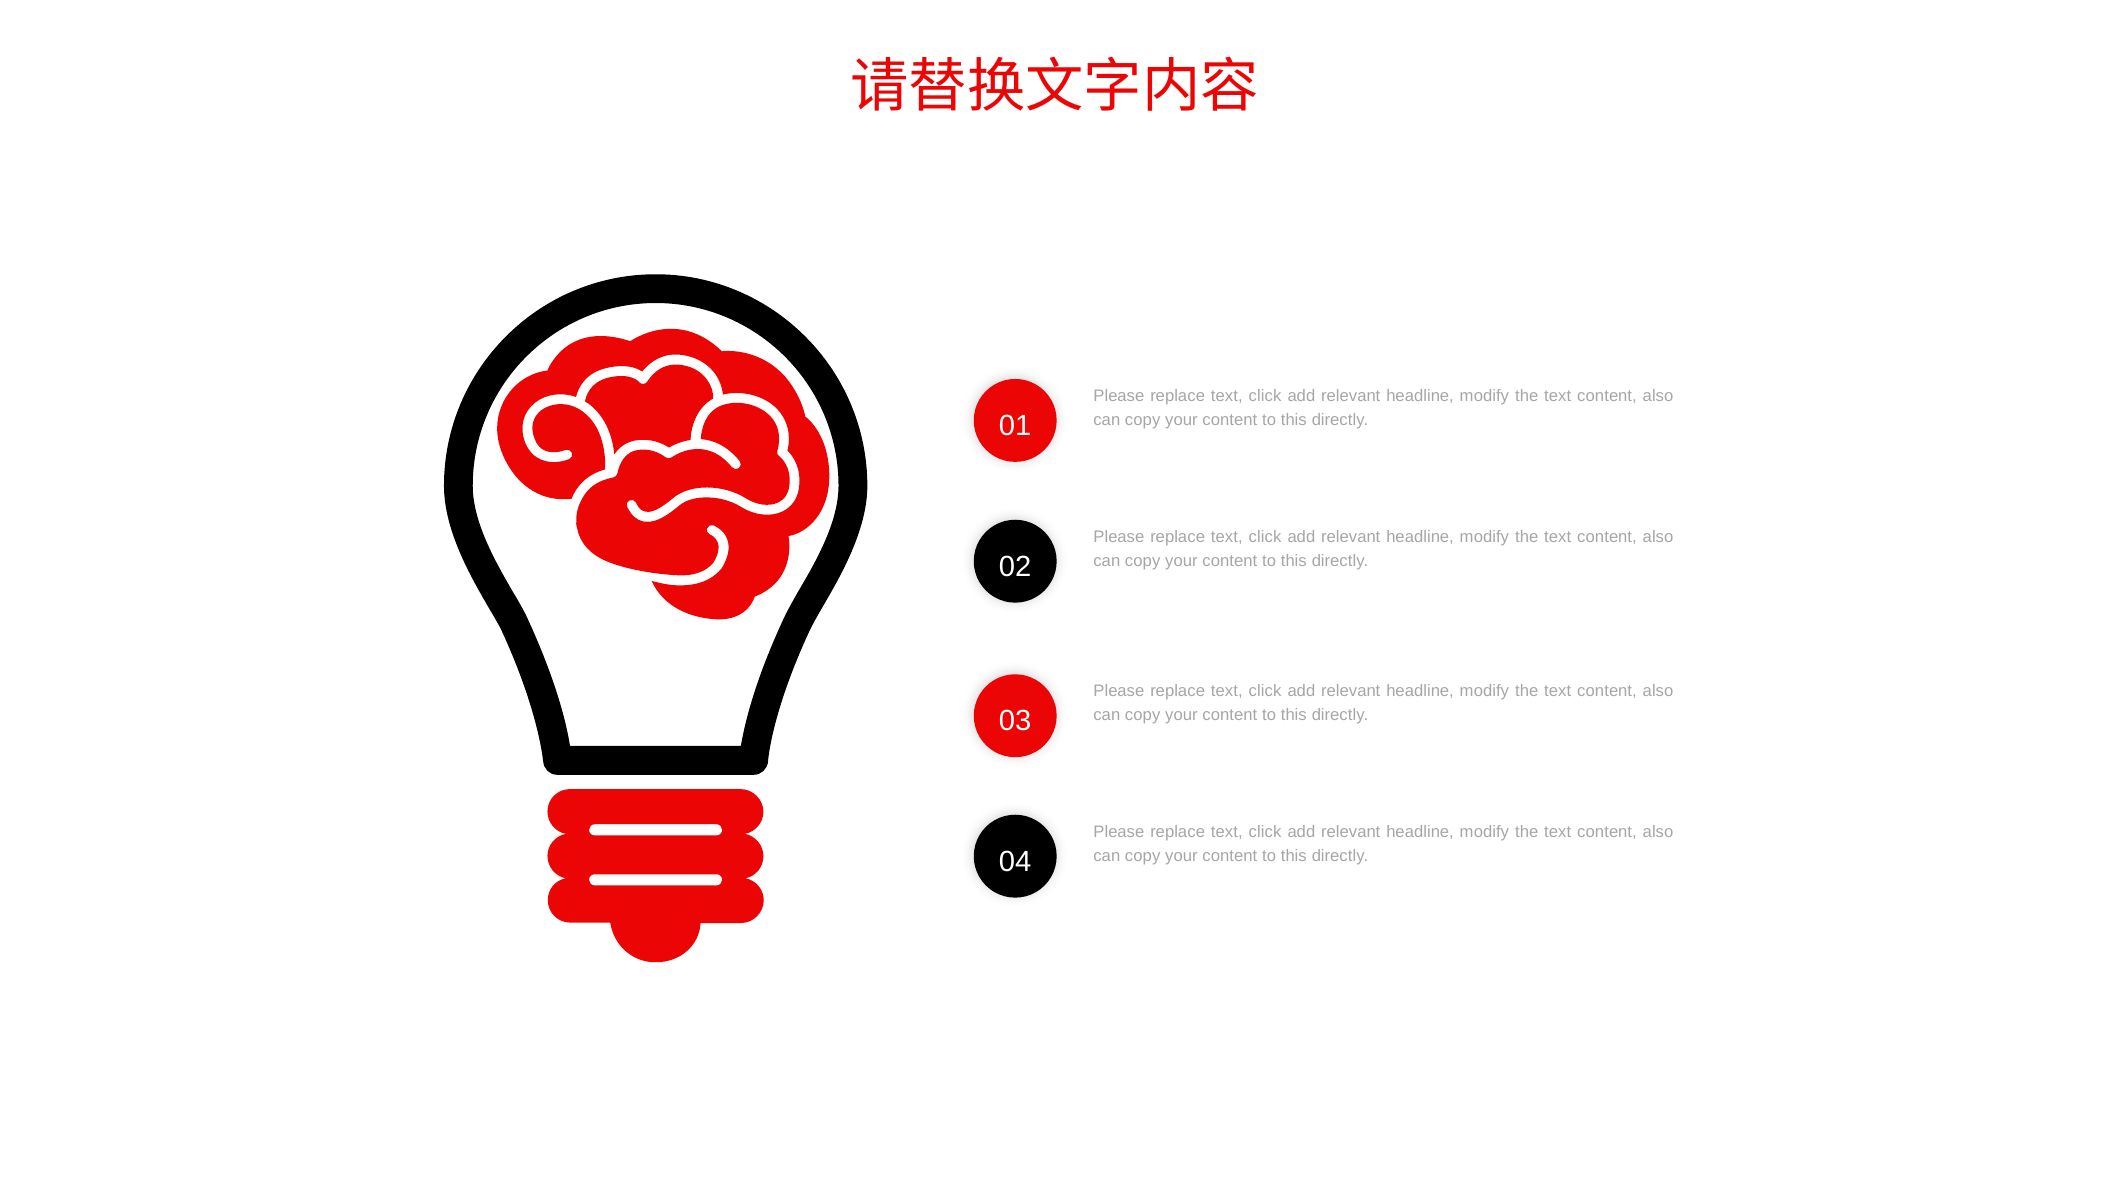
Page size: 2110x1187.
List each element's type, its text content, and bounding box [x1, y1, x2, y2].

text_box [480, 307, 831, 621]
text_box Please replace text, click add relevant headline, modify the text content, also can copy your content to this directly. [1093, 380, 1675, 429]
text_box Please replace text, click add relevant headline, modify the text content, also can copy your content to this directly. [1093, 676, 1675, 724]
text_box Please replace text, click add relevant headline, modify the text content, also can copy your content to this directly. [1093, 816, 1675, 865]
text_box 03 [972, 673, 1058, 759]
text_box [831, 367, 868, 593]
text_box [496, 621, 815, 775]
text_box 请替换文字内容 [795, 26, 1314, 125]
text_box [542, 274, 769, 307]
text_box 04 [972, 813, 1058, 899]
text_box [547, 789, 764, 963]
text_box [443, 367, 480, 593]
text_box 01 [972, 377, 1058, 463]
text_box Please replace text, click add relevant headline, modify the text content, also can copy your content to this directly. [1093, 521, 1675, 570]
text_box 02 [972, 518, 1058, 604]
